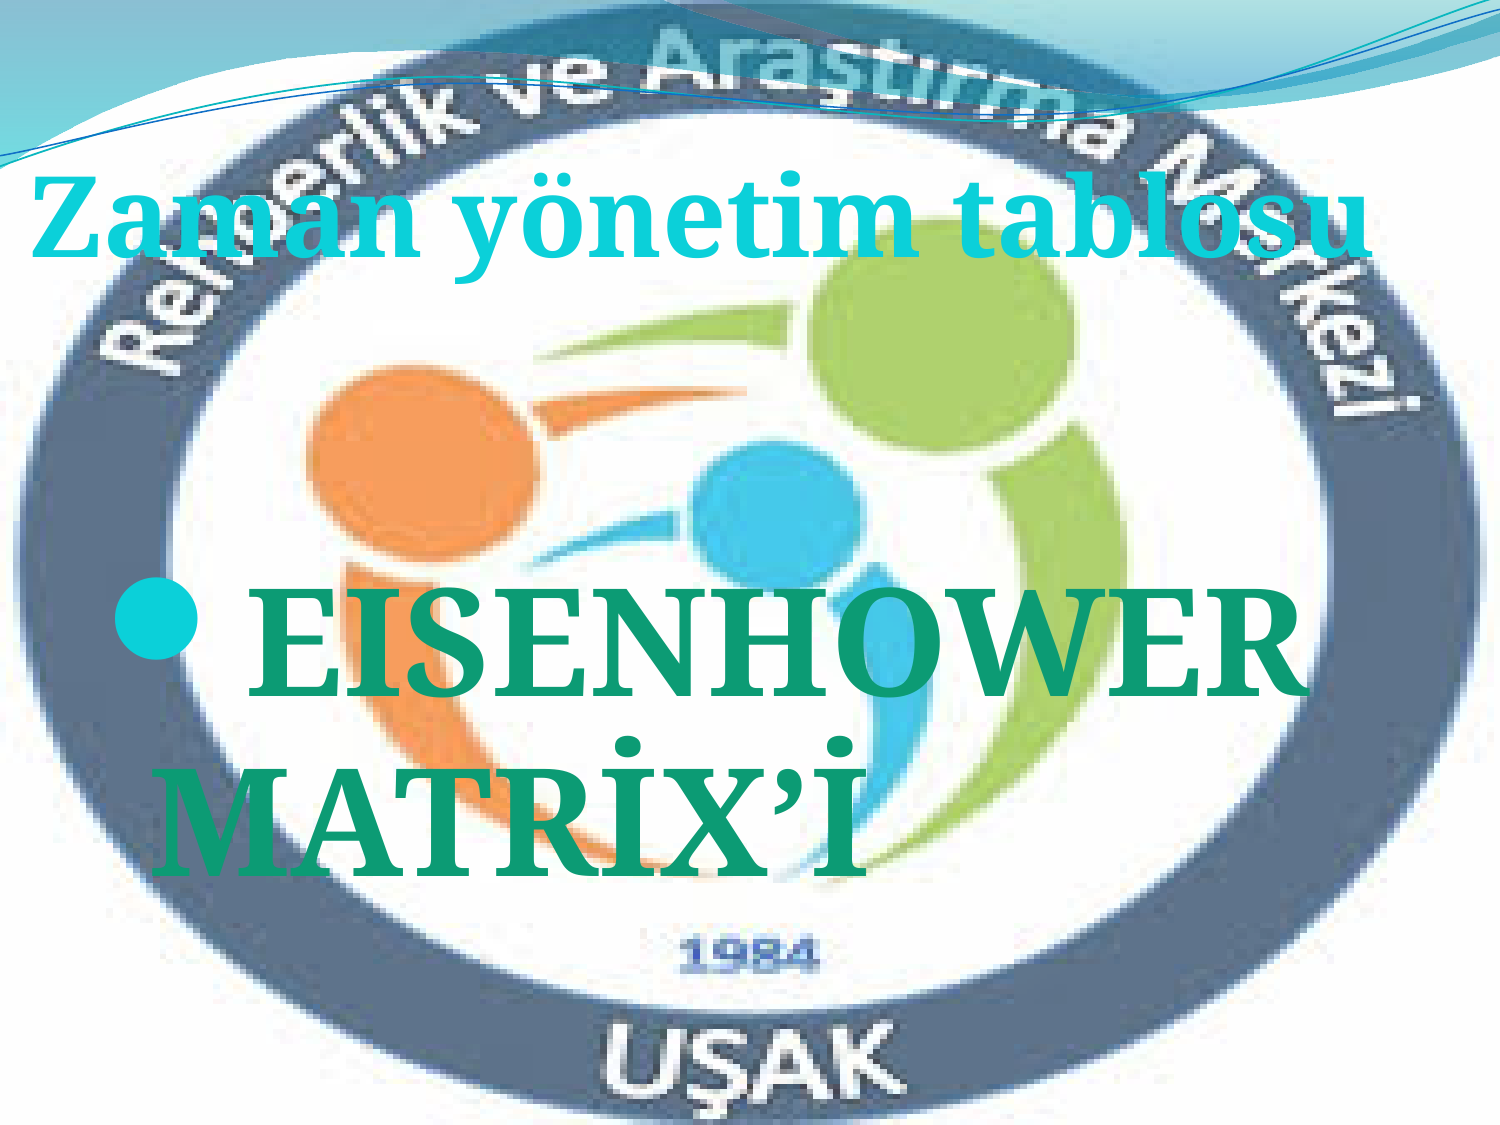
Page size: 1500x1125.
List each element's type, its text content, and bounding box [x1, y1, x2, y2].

list EISENHOWER MATRİX’İ [88, 538, 1465, 1125]
text_box Zaman yönetim tablosu [13, 137, 1392, 288]
